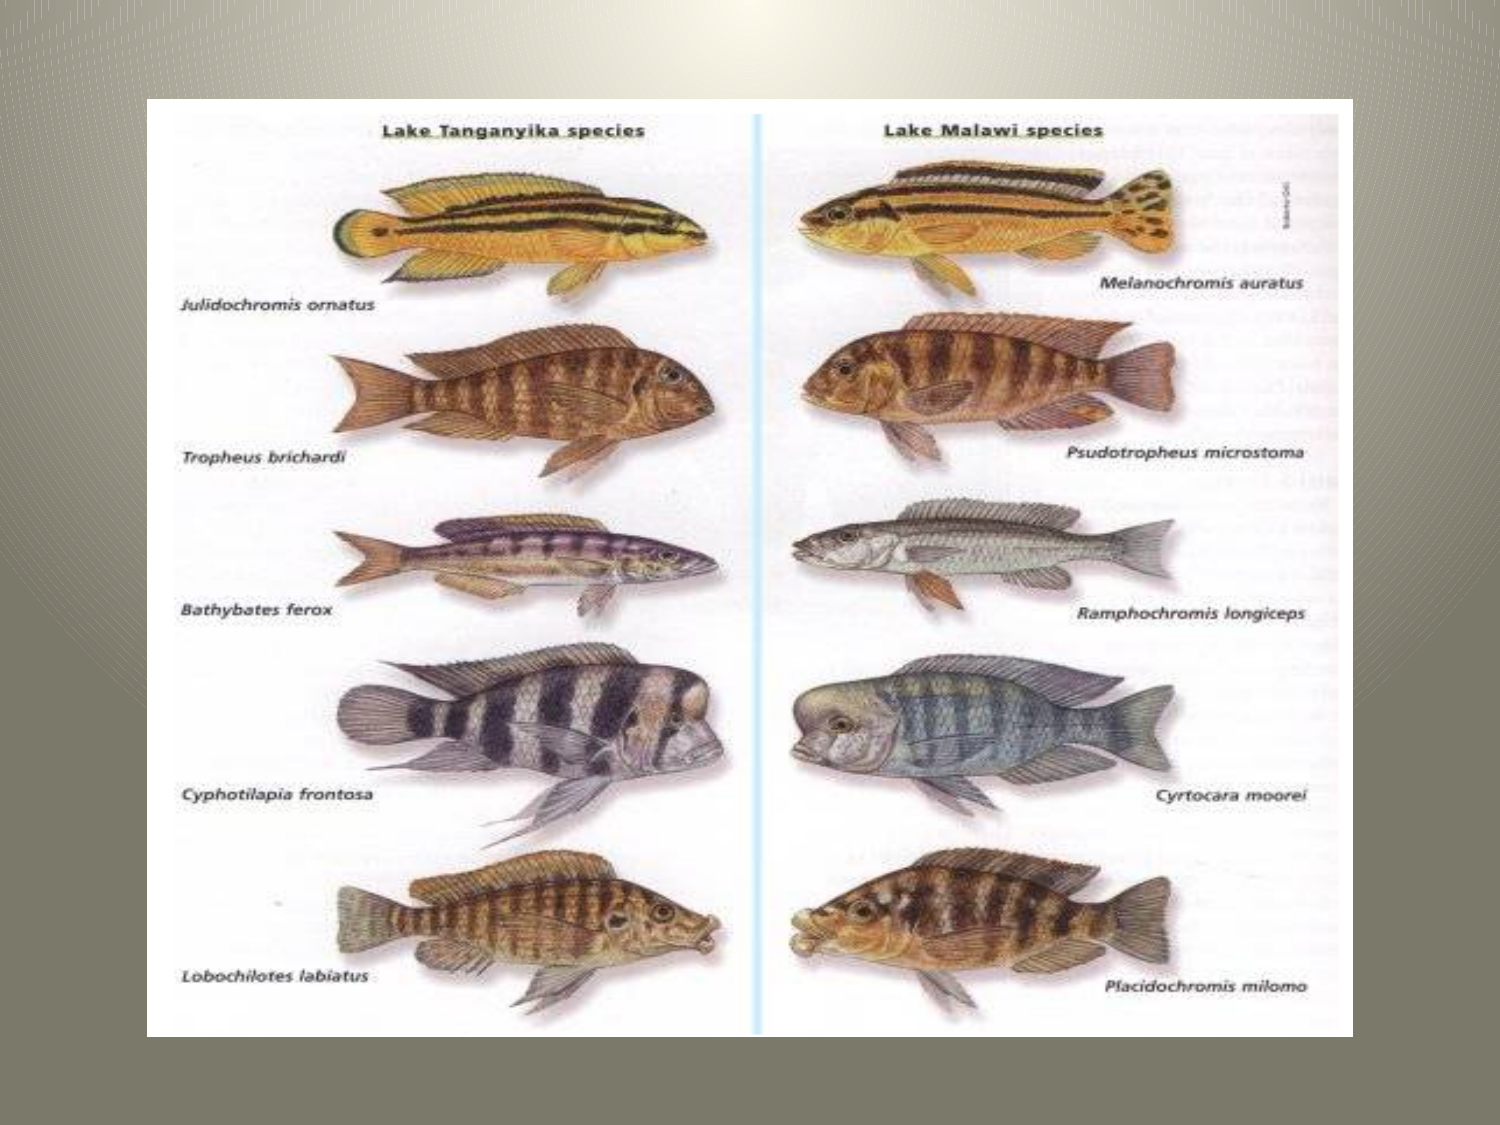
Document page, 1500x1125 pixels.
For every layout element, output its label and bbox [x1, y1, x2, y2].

picture [147, 99, 1353, 1037]
